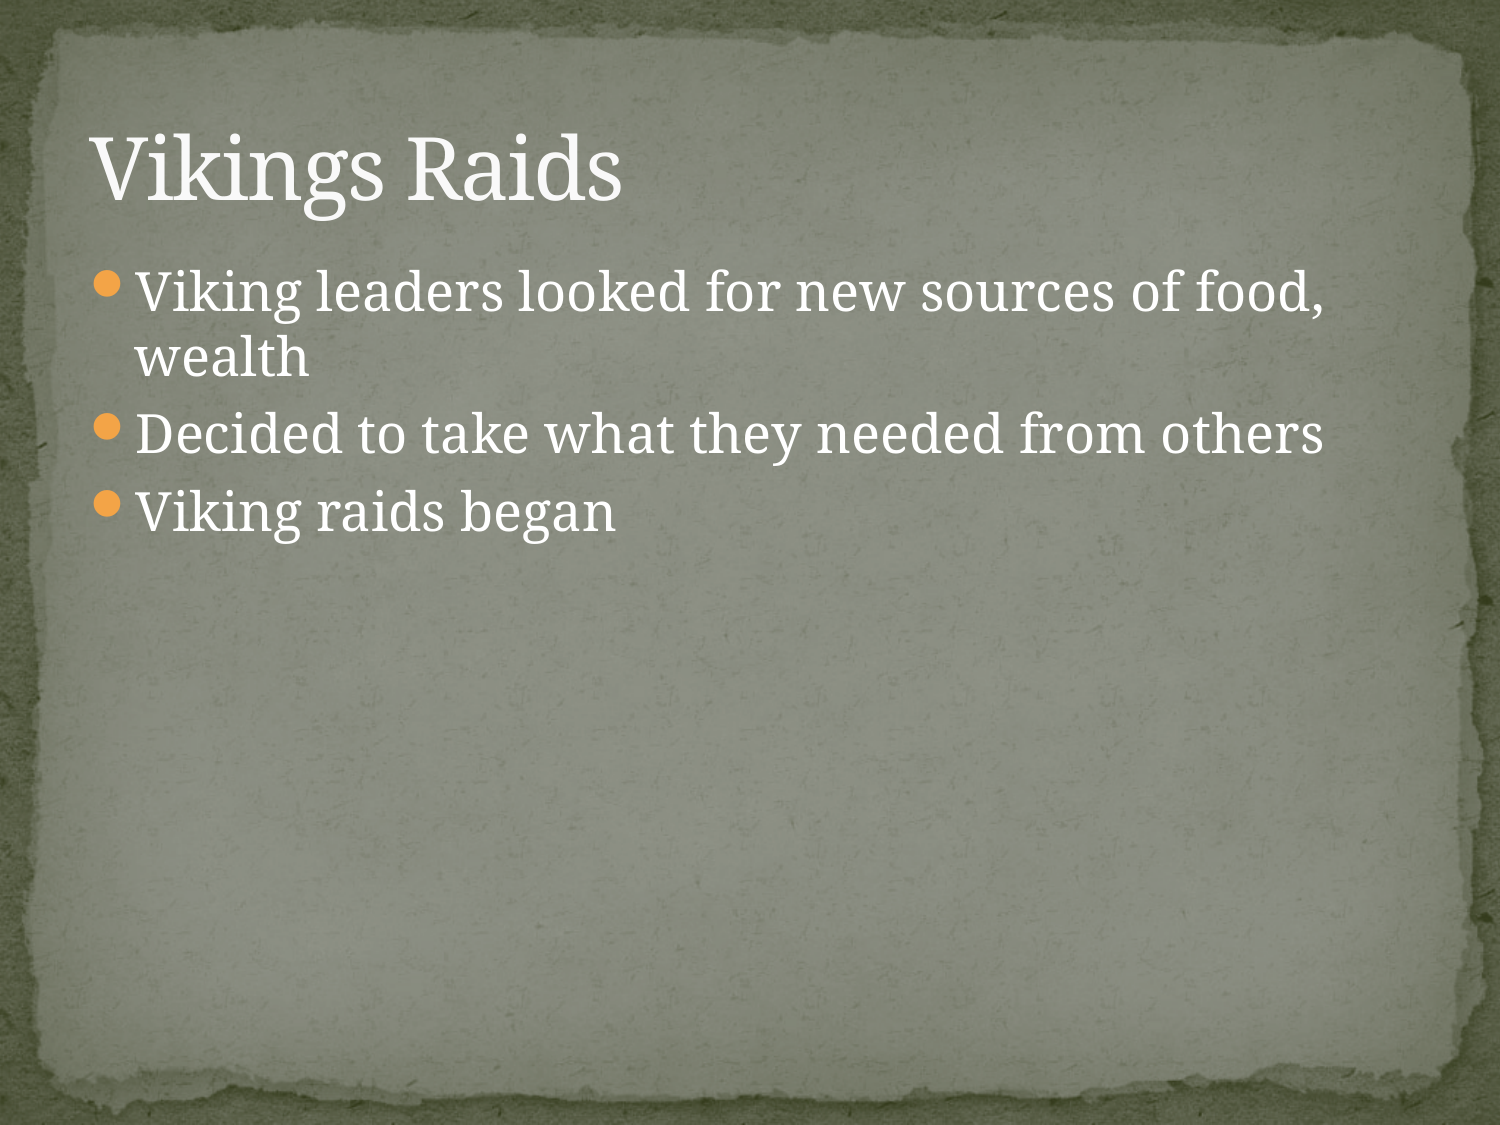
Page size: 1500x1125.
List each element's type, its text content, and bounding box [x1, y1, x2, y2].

title Vikings Raids [74, 24, 1425, 225]
list Viking leaders looked for new sources of food, wealth Decided to take what they needed from others Viking raids began [75, 249, 1438, 1000]
